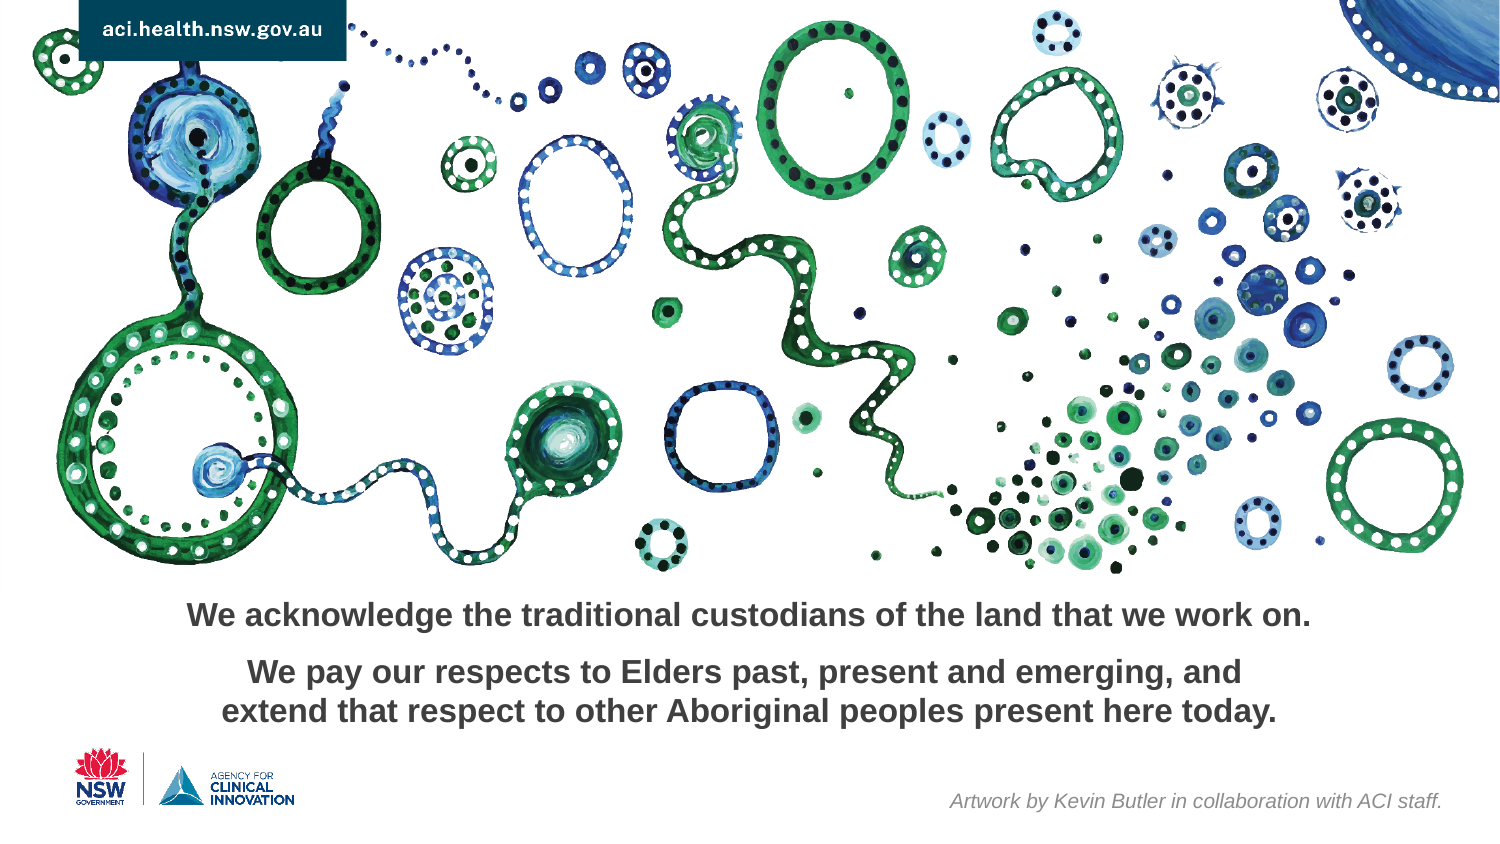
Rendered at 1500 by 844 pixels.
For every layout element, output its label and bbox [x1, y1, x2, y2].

picture [258, 27, 267, 38]
picture [184, 23, 190, 35]
picture [0, 0, 1500, 594]
picture [153, 28, 162, 35]
picture [73, 746, 296, 806]
picture [225, 27, 233, 35]
